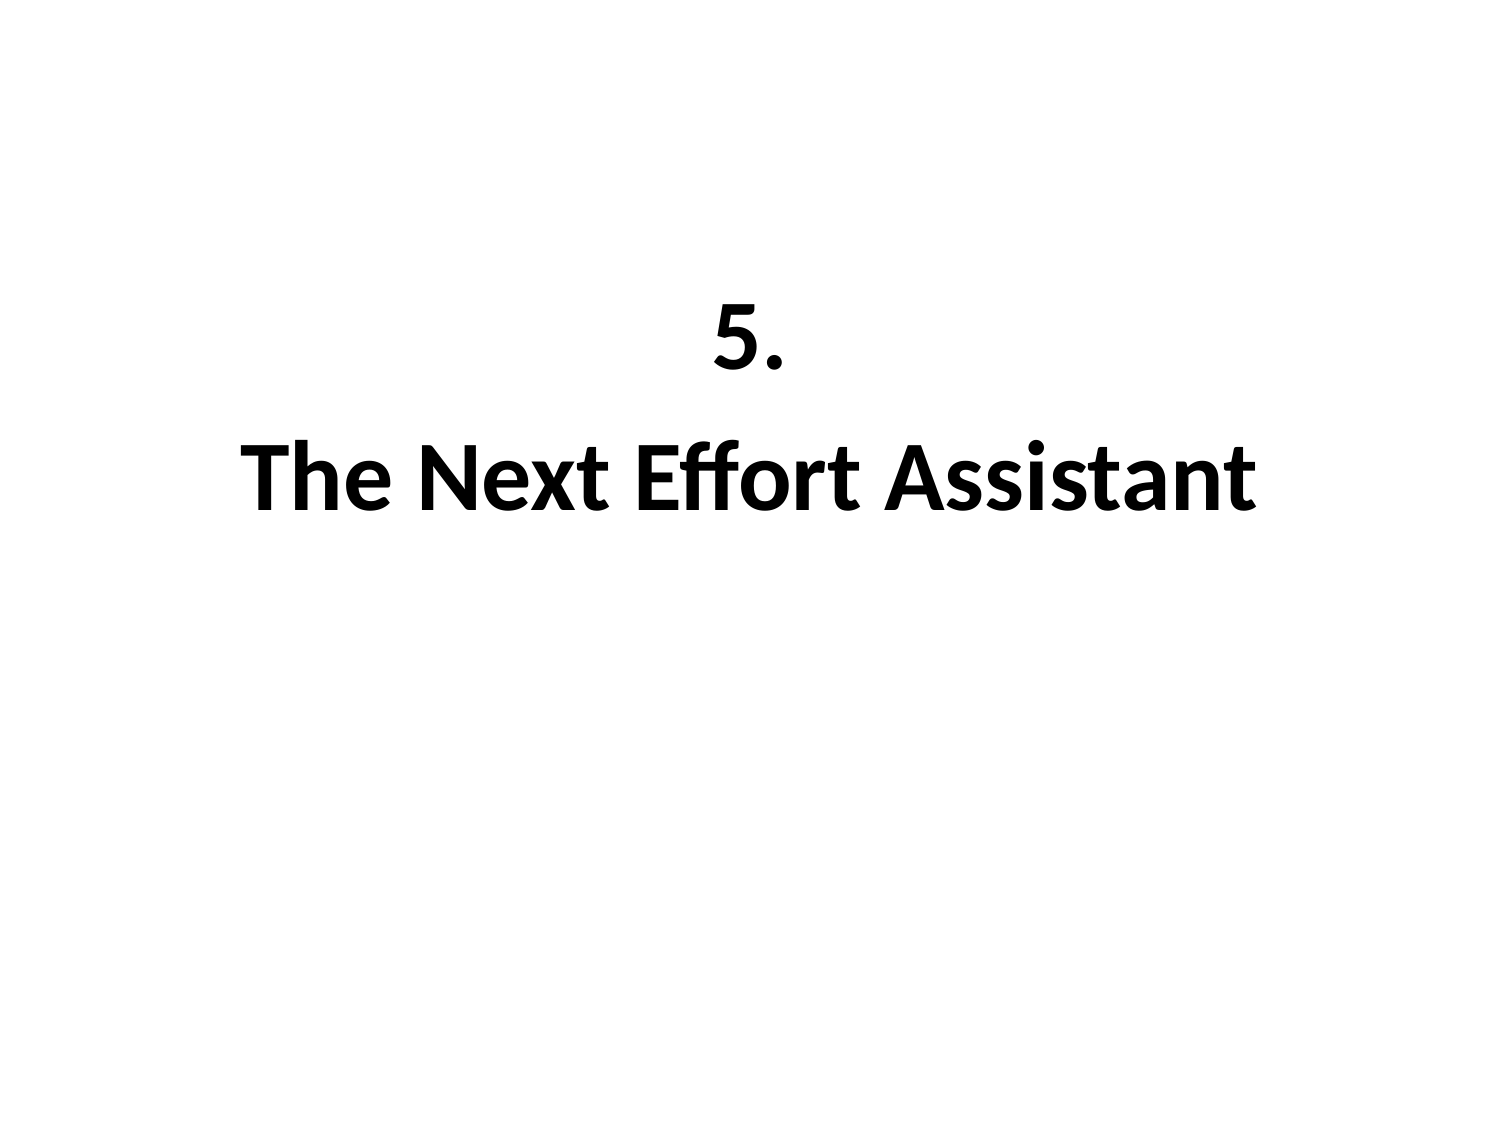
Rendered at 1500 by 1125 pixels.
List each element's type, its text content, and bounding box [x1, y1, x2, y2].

list 5. The Next Effort Assistant [75, 262, 1425, 1005]
